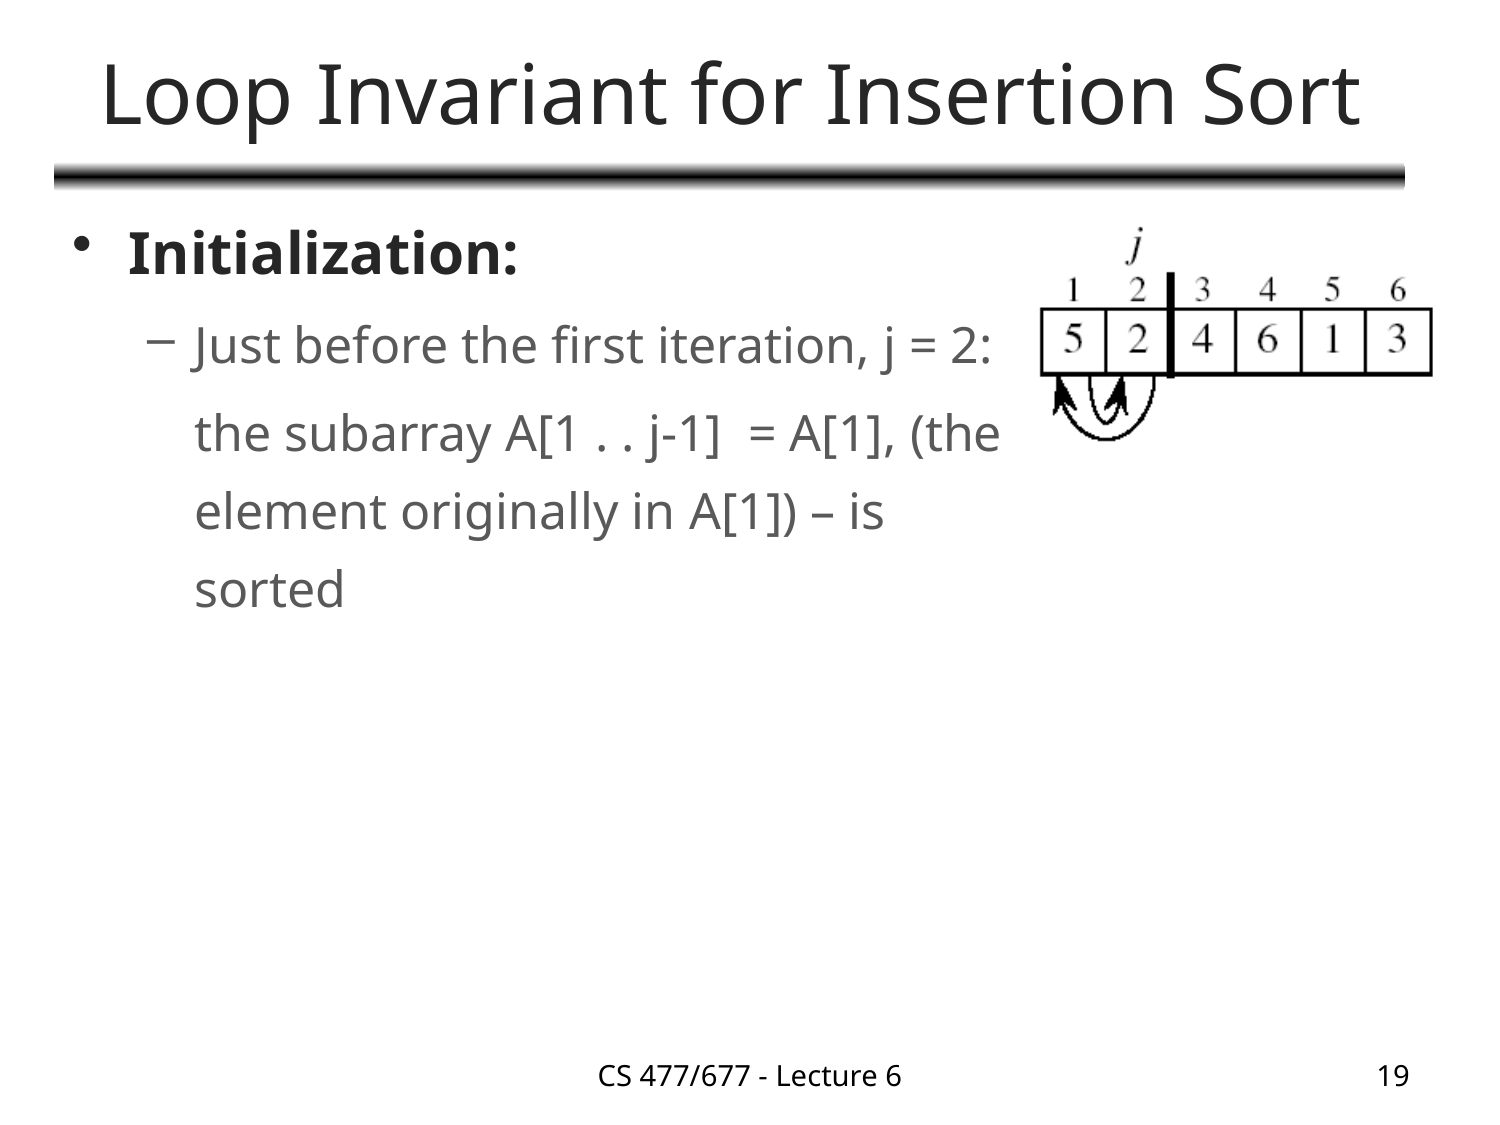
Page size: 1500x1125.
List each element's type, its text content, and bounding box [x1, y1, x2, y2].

slide_number 19 [1074, 1049, 1426, 1103]
list Initialization: Just before the first iteration, j = 2: the subarray A[1 . . j-1] = A[1], (the element originally in A[1]) – is sorted [57, 187, 1027, 981]
footer CS 477/677 - Lecture 6 [512, 1049, 988, 1103]
title Loop Invariant for Insertion Sort [55, 16, 1407, 166]
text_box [1025, 221, 1441, 451]
